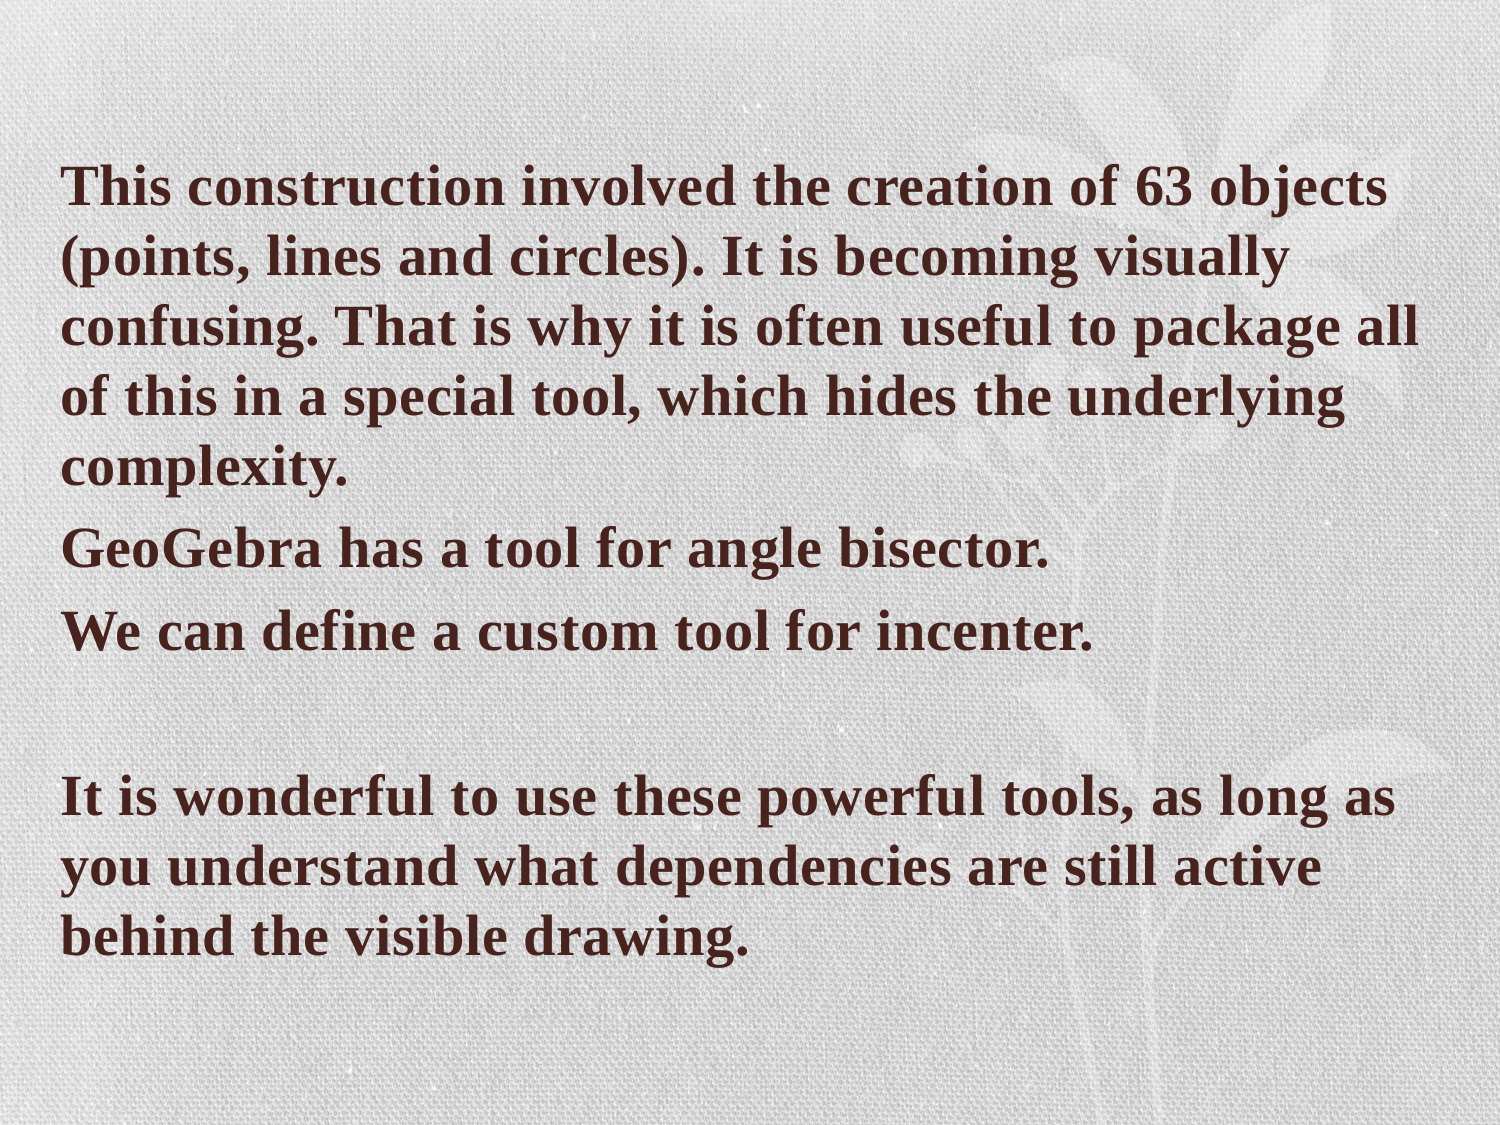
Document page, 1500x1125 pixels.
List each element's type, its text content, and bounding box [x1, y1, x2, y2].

list This construction involved the creation of 63 objects (points, lines and circles). It is becoming visually confusing. That is why it is often useful to package all of this in a special tool, which hides the underlying complexity. GeoGebra has a tool for angle bisector. We can define a custom tool for incenter. It is wonderful to use these powerful tools, as long as you understand what dependencies are still active behind the visible drawing. [45, 139, 1455, 1023]
